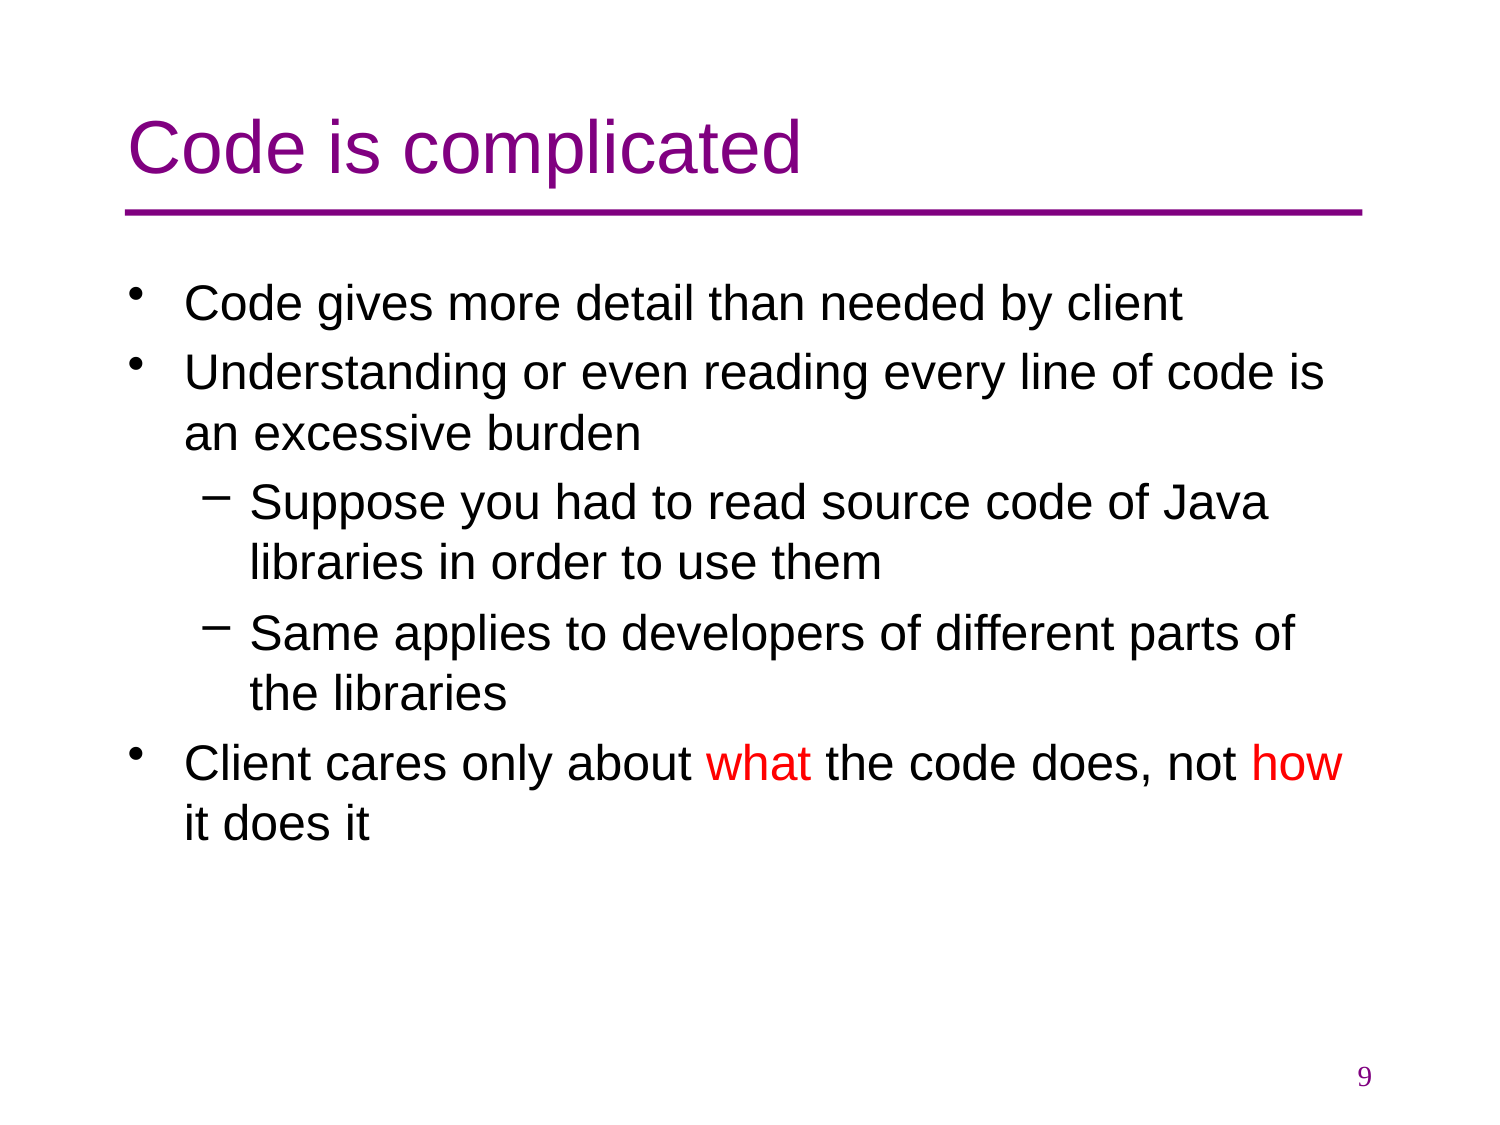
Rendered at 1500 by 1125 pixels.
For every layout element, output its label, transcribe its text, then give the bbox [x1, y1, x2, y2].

list Code gives more detail than needed by client Understanding or even reading every line of code is an excessive burden Suppose you had to read source code of Java libraries in order to use them Same applies to developers of different parts of the libraries Client cares only about what the code does, not how it does it [112, 262, 1388, 1000]
title Code is complicated [112, 50, 1388, 238]
slide_number 9 [1074, 1049, 1388, 1125]
